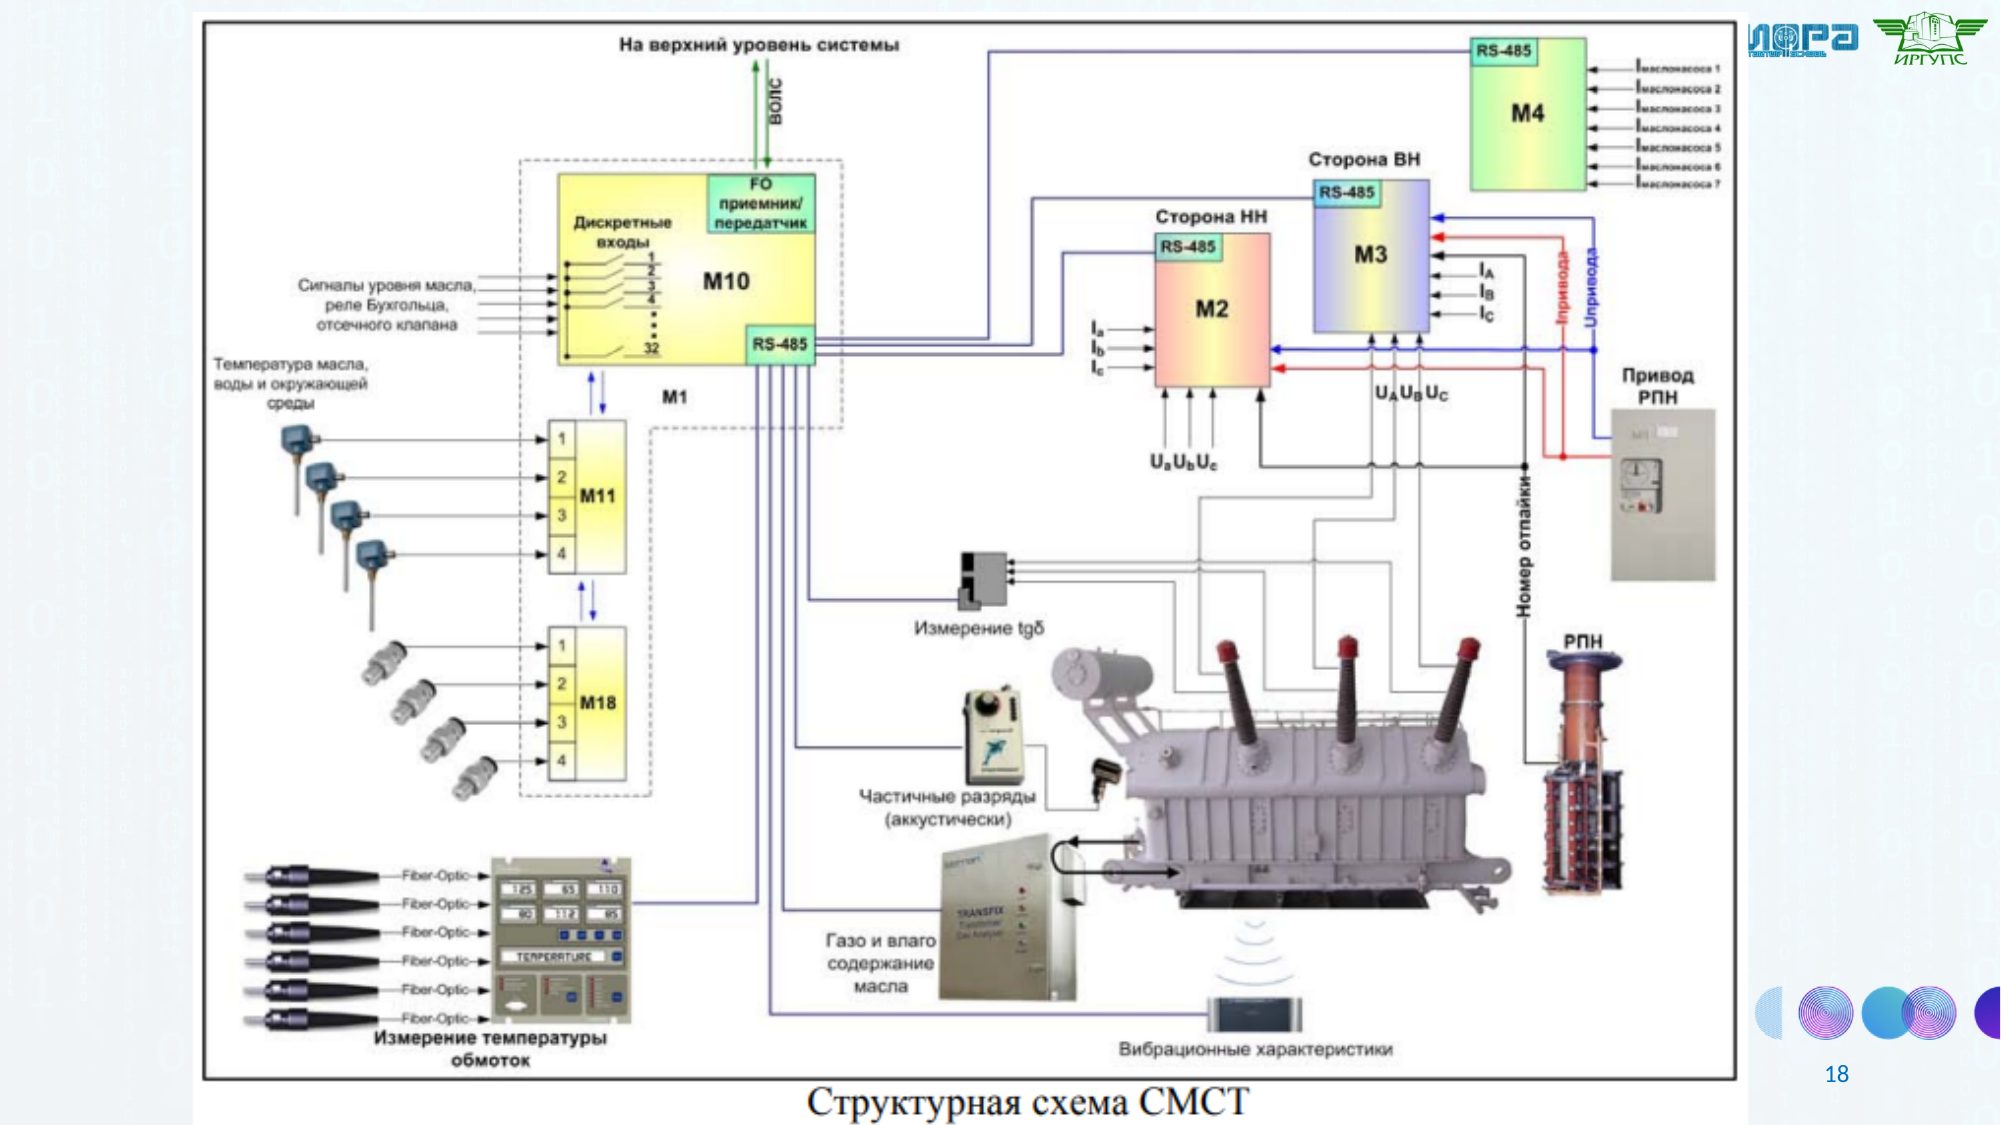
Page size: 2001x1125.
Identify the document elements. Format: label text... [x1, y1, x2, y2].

slide_number 18 [1749, 1042, 1865, 1102]
picture [0, 0, 2001, 1125]
